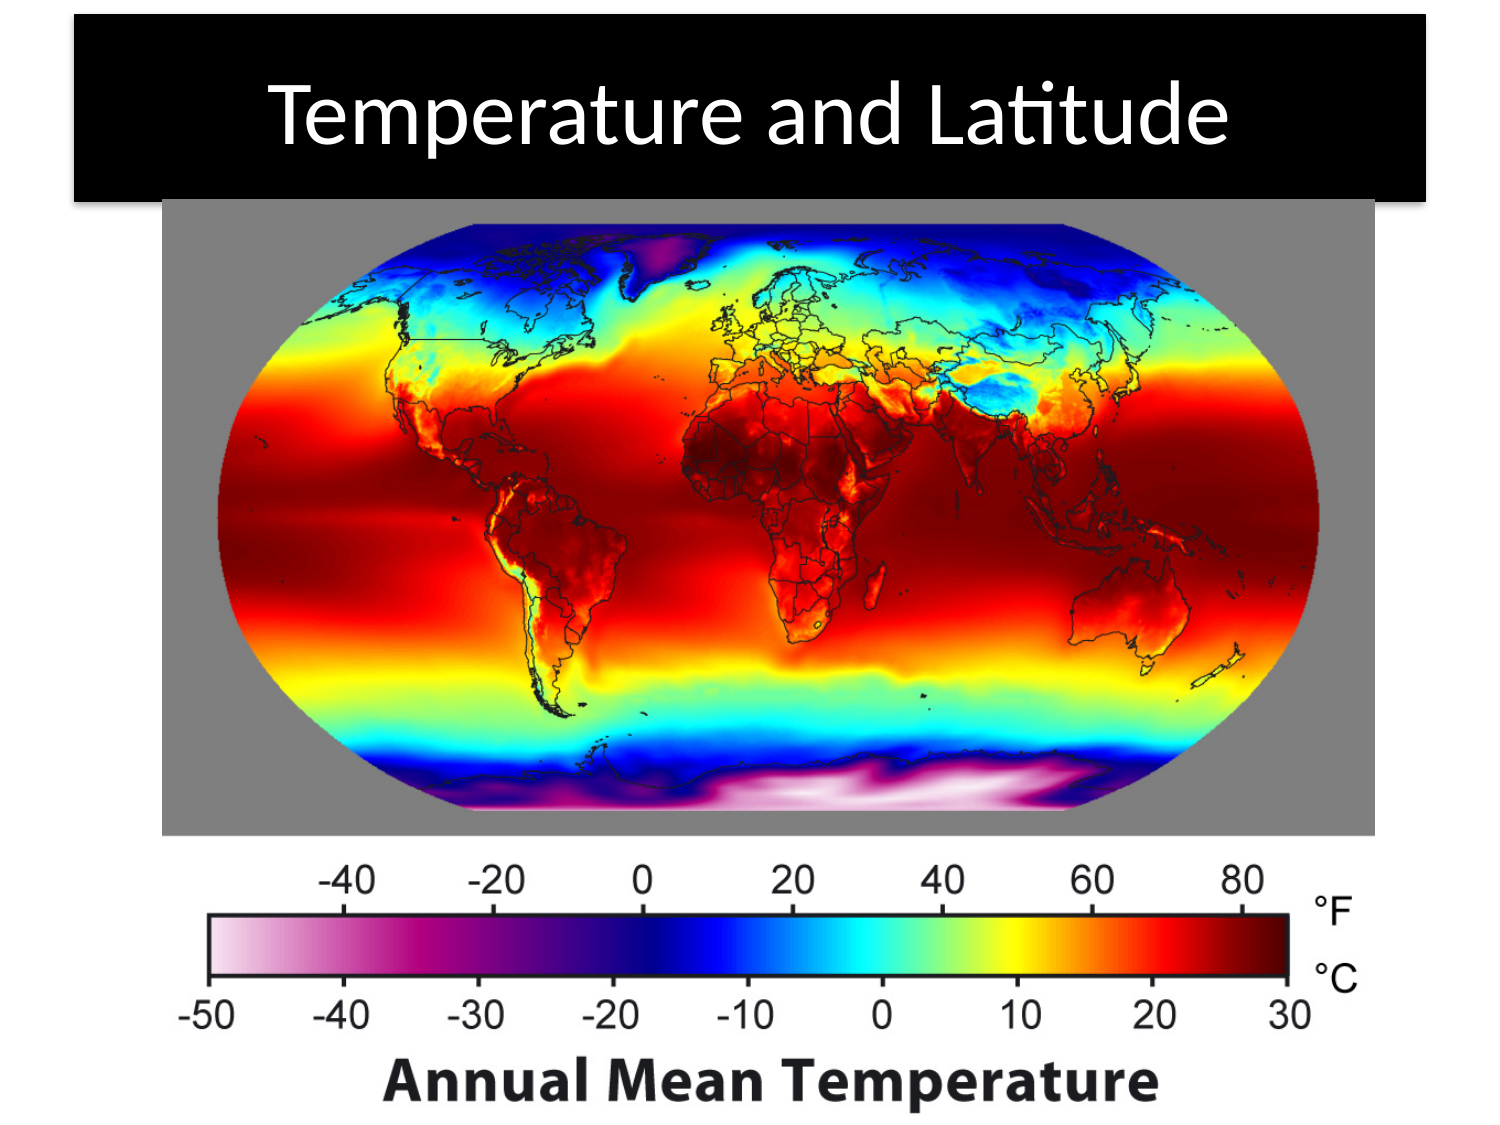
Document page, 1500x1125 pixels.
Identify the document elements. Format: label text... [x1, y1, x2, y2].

title Temperature and Latitude [74, 14, 1426, 202]
picture [162, 199, 1375, 1125]
